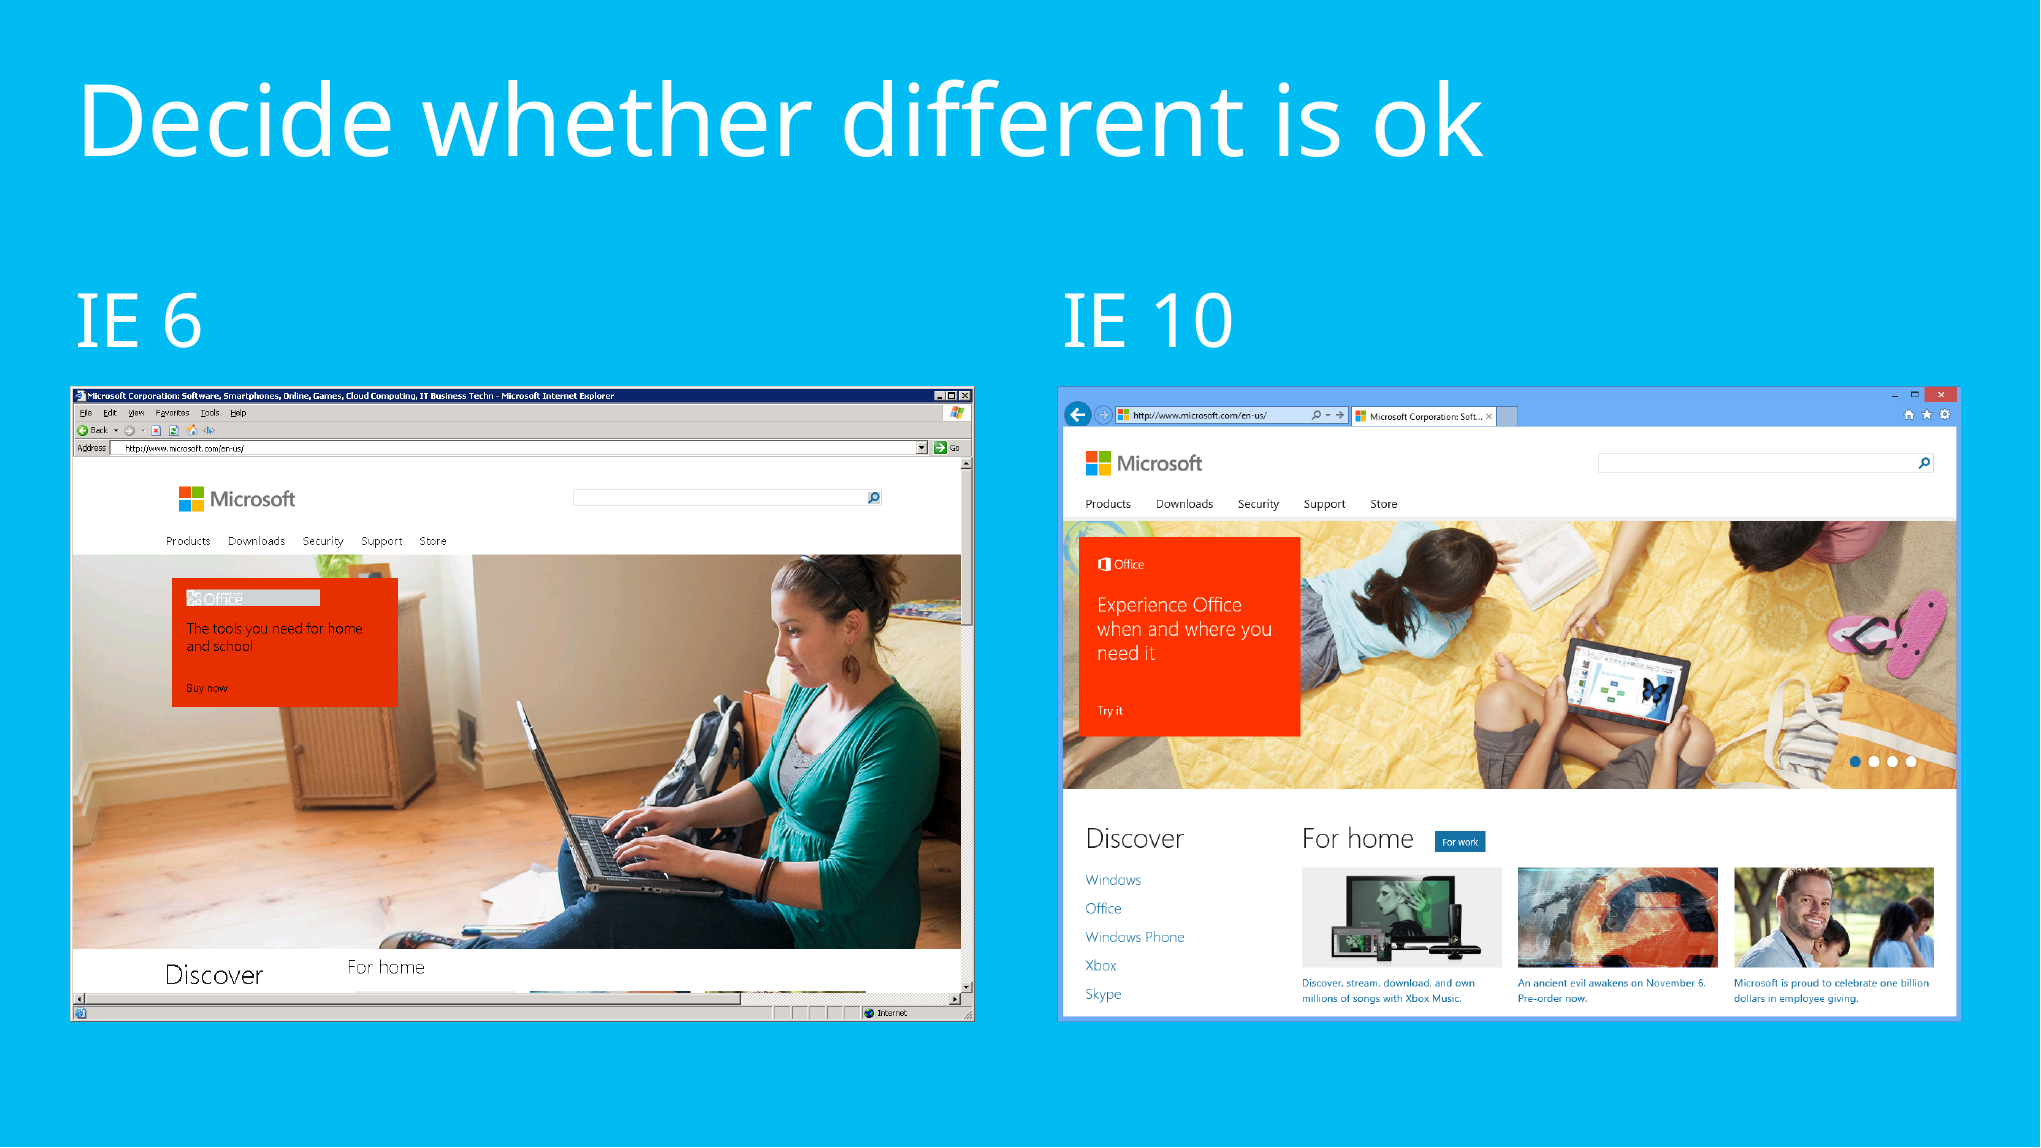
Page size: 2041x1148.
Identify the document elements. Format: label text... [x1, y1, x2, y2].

picture [1058, 387, 1961, 1021]
picture [71, 387, 974, 1021]
list IE 6 [45, 248, 1008, 1099]
title Decide whether different is ok [45, 48, 1996, 199]
text_box IE 10 [1032, 248, 2020, 1099]
